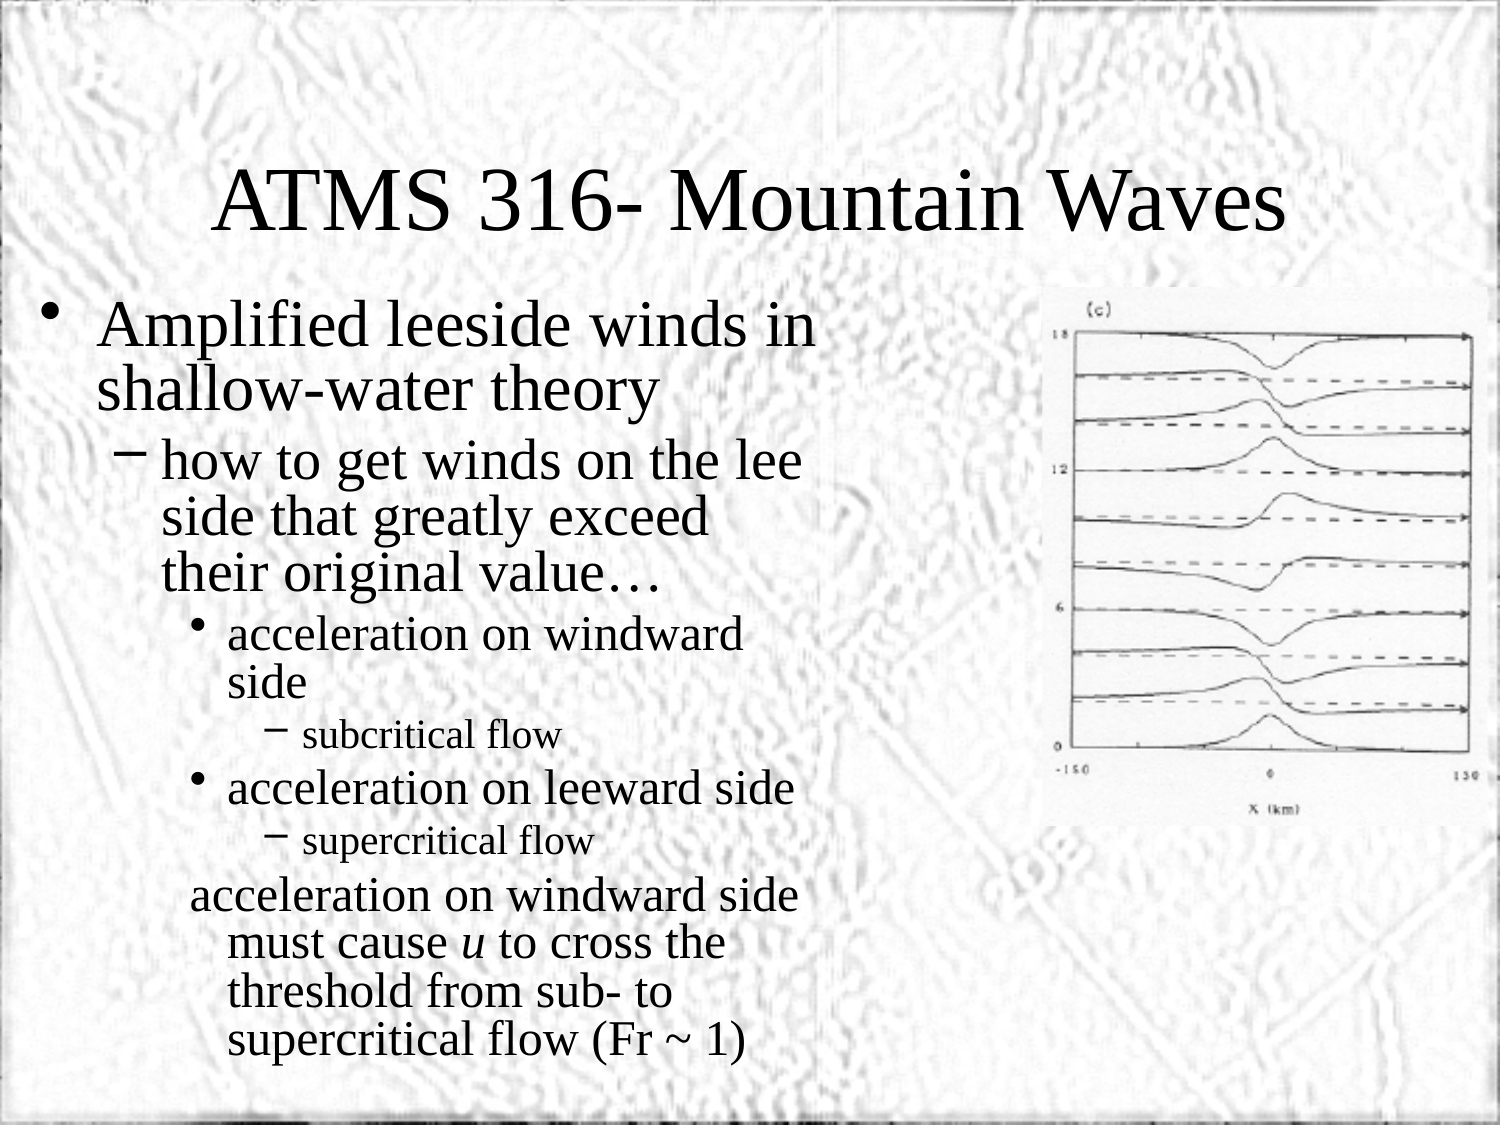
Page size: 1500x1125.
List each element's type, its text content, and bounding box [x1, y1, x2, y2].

picture [0, 0, 1500, 1125]
text_box Amplified leeside winds in shallow-water theory how to get winds on the lee side that greatly exceed their original value… acceleration on windward side subcritical flow acceleration on leeward side supercritical flow acceleration on windward side must cause u to cross the threshold from sub- to supercritical flow (Fr ~ 1) [24, 287, 838, 1100]
title ATMS 316- Mountain Waves [112, 99, 1388, 288]
